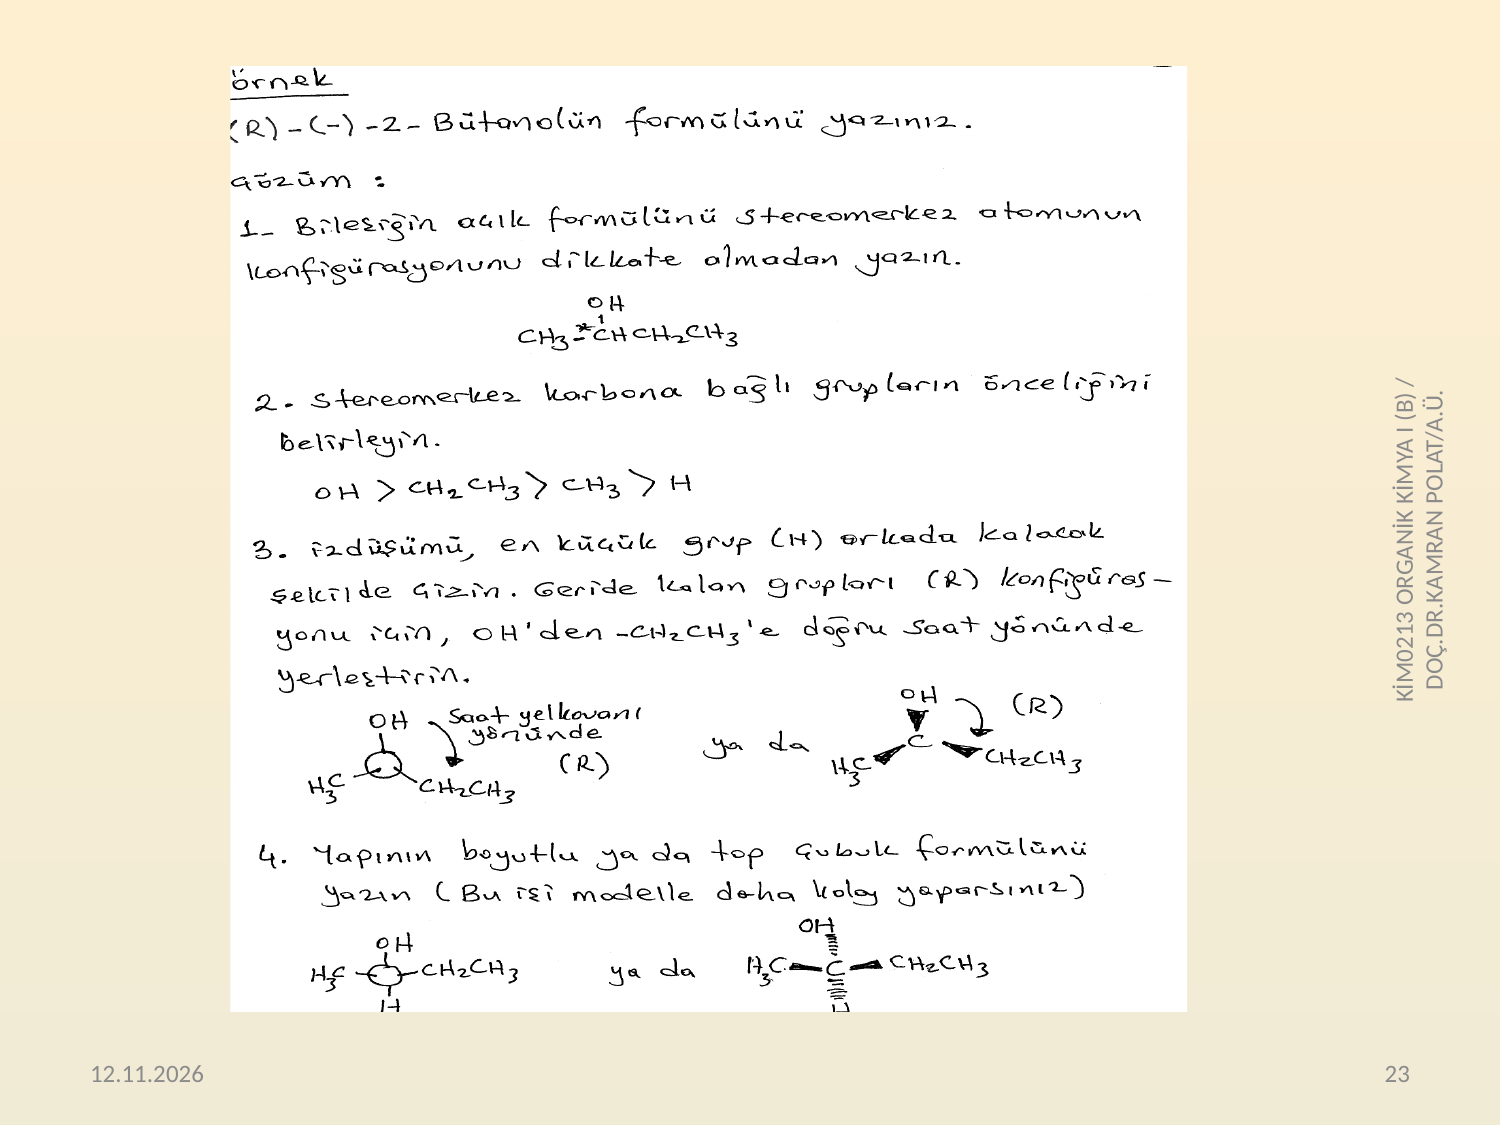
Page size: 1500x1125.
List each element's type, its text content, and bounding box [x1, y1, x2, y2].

slide_number 23 [1074, 1042, 1425, 1103]
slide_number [75, 1042, 425, 1103]
footer KİM0213 ORGANİK KİMYA I (B) / DOÇ.DR.KAMRAN POLAT/A.Ü. [1387, 302, 1448, 778]
picture [229, 66, 1188, 1012]
